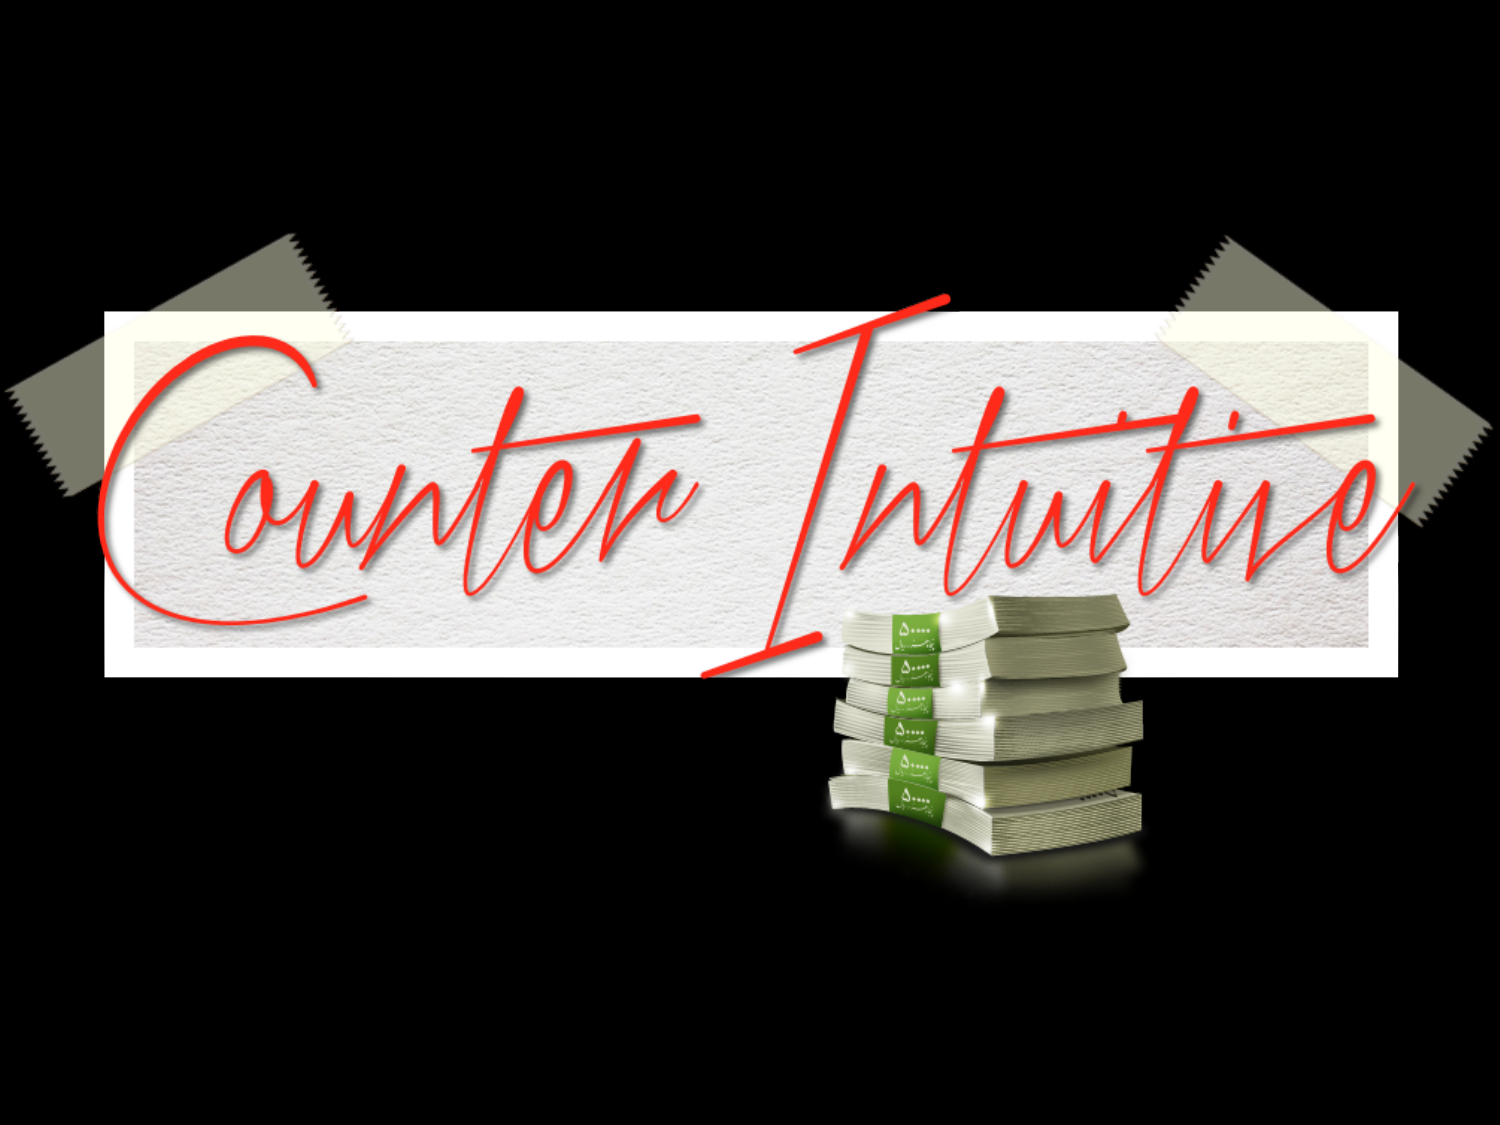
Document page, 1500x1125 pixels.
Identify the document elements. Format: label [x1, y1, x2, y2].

picture [0, 216, 1500, 909]
